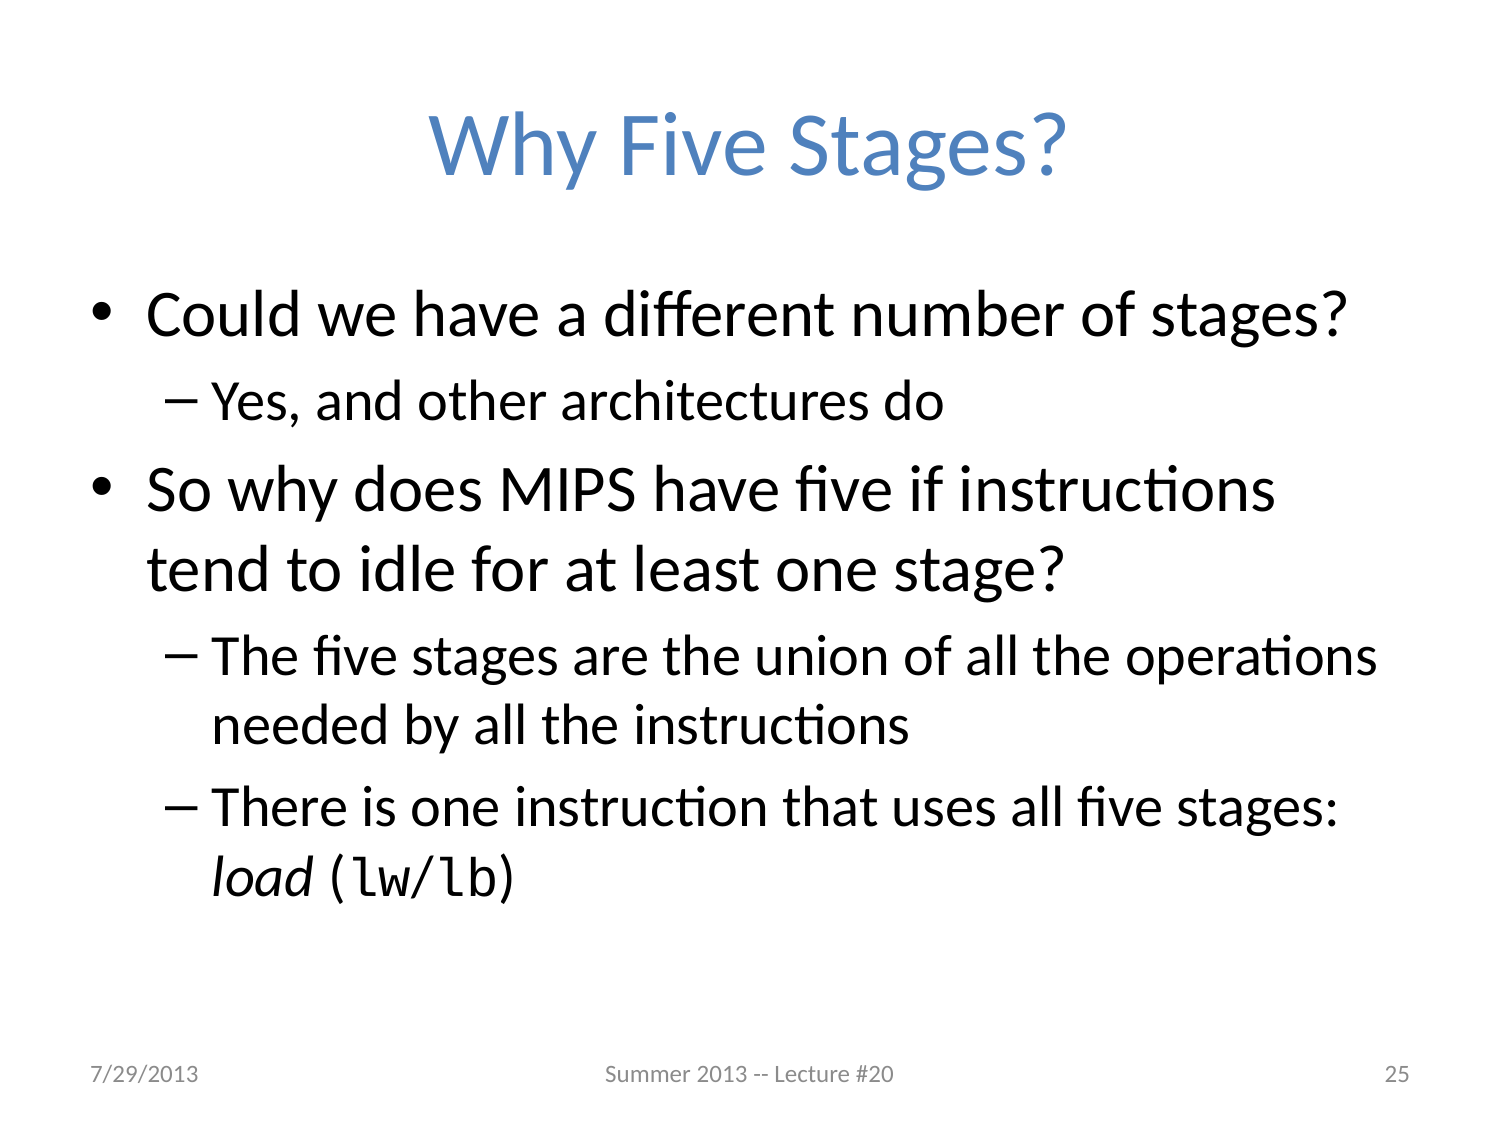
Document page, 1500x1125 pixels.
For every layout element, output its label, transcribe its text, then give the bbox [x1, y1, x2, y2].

title Why Five Stages? [75, 45, 1425, 233]
list Could we have a different number of stages? Yes, and other architectures do So why does MIPS have five if instructions tend to idle for at least one stage? The five stages are the union of all the operations needed by all the instructions There is one instruction that uses all five stages: load (lw/lb) [75, 262, 1425, 1005]
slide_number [75, 1042, 425, 1103]
footer Summer 2013 -- Lecture #20 [512, 1042, 988, 1103]
slide_number 25 [1074, 1042, 1425, 1103]
